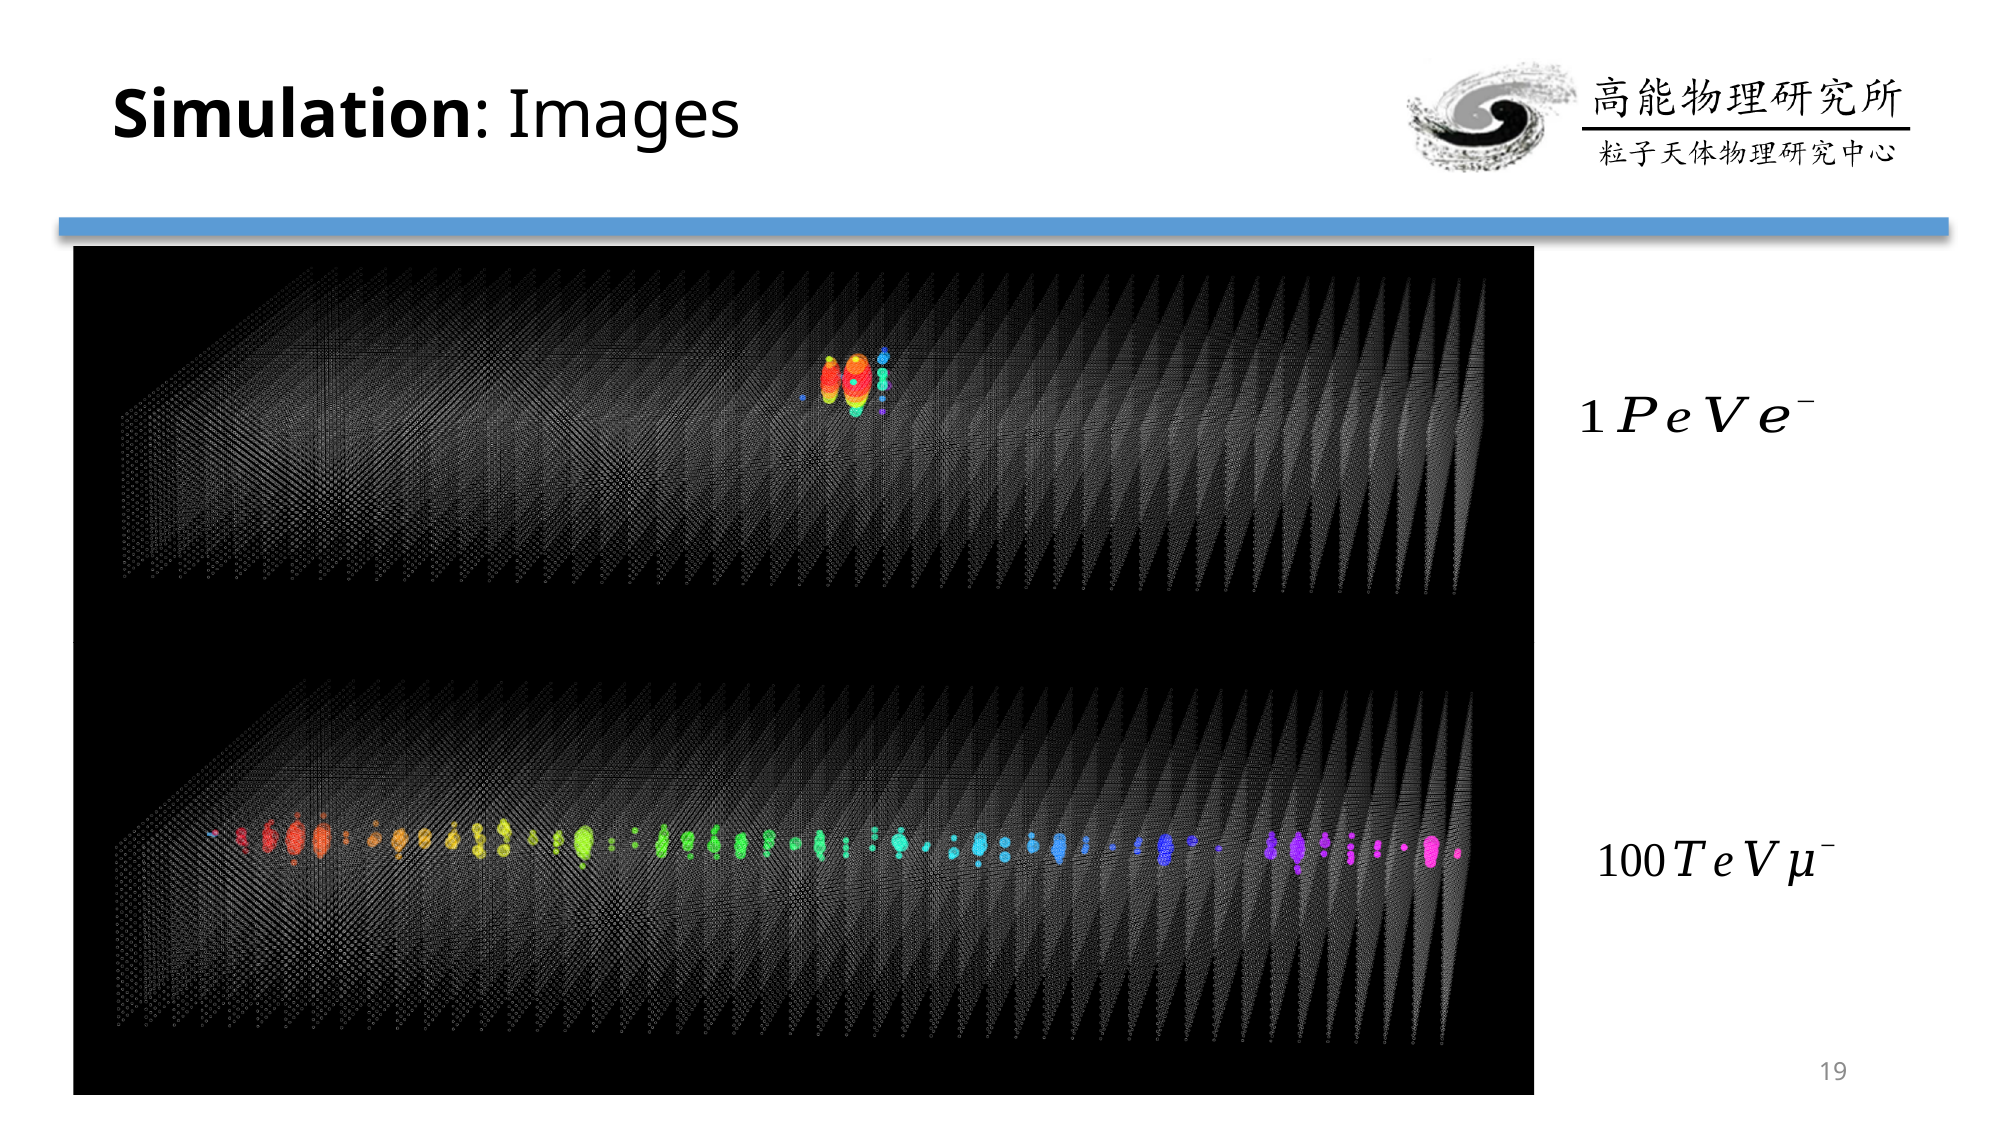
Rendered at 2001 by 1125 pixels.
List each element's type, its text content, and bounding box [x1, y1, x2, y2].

picture [73, 245, 1535, 1095]
text_box [58, 217, 1949, 236]
text_box Simulation: Images [97, 63, 1339, 159]
picture [1401, 41, 1923, 183]
slide_number 19 [1412, 1042, 1863, 1103]
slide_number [137, 1095, 588, 1103]
